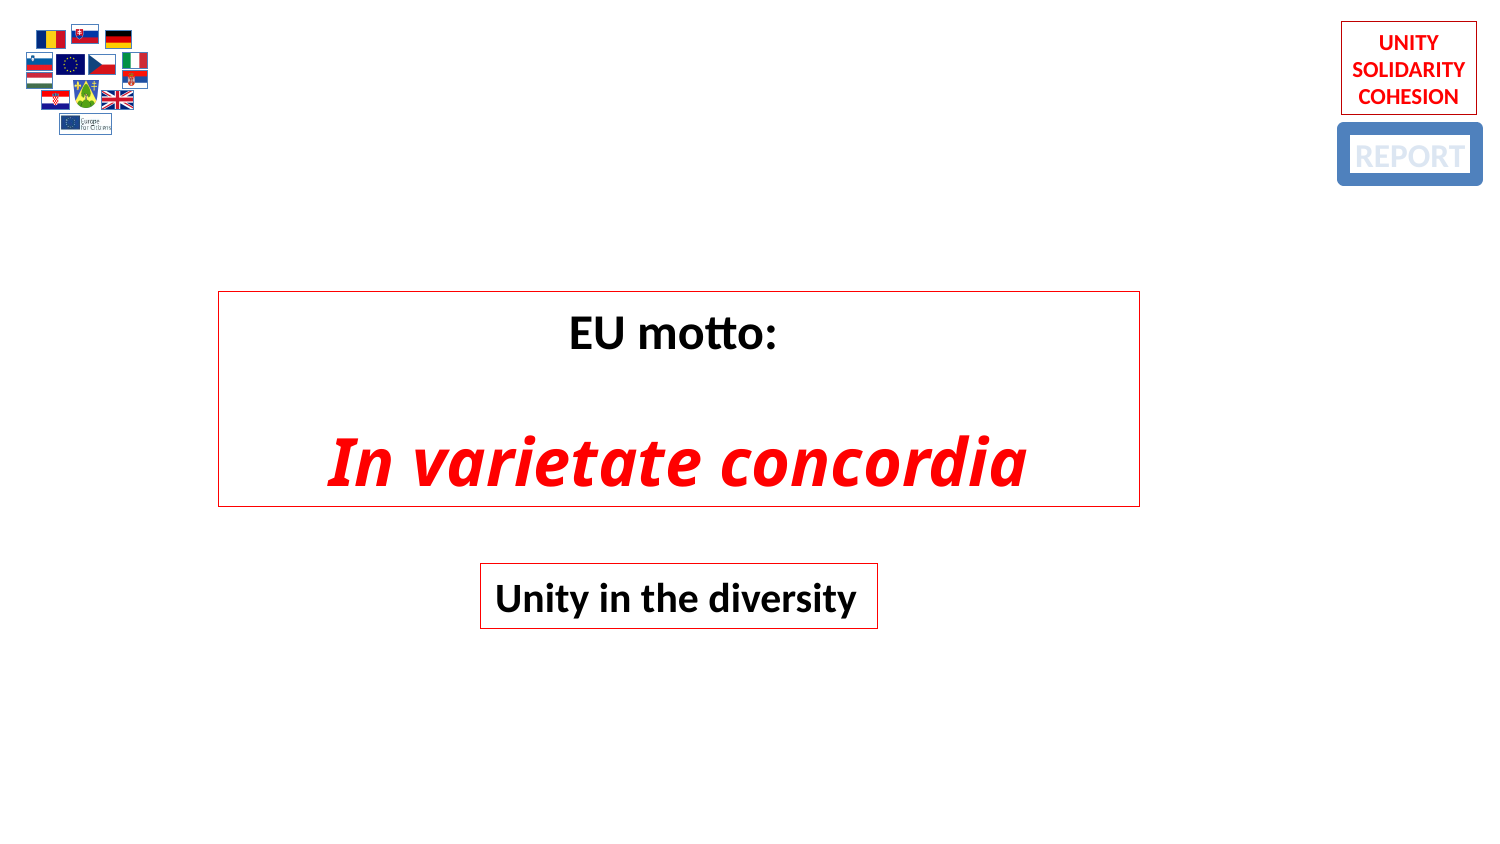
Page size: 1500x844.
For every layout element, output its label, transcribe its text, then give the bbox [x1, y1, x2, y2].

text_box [26, 24, 148, 135]
text_box EU motto: In varietate concordia [218, 291, 1140, 507]
text_box Unity in the diversity [480, 563, 878, 629]
text_box REPORT [1343, 128, 1477, 180]
text_box UNITY SOLIDARITY COHESION [1341, 21, 1477, 115]
